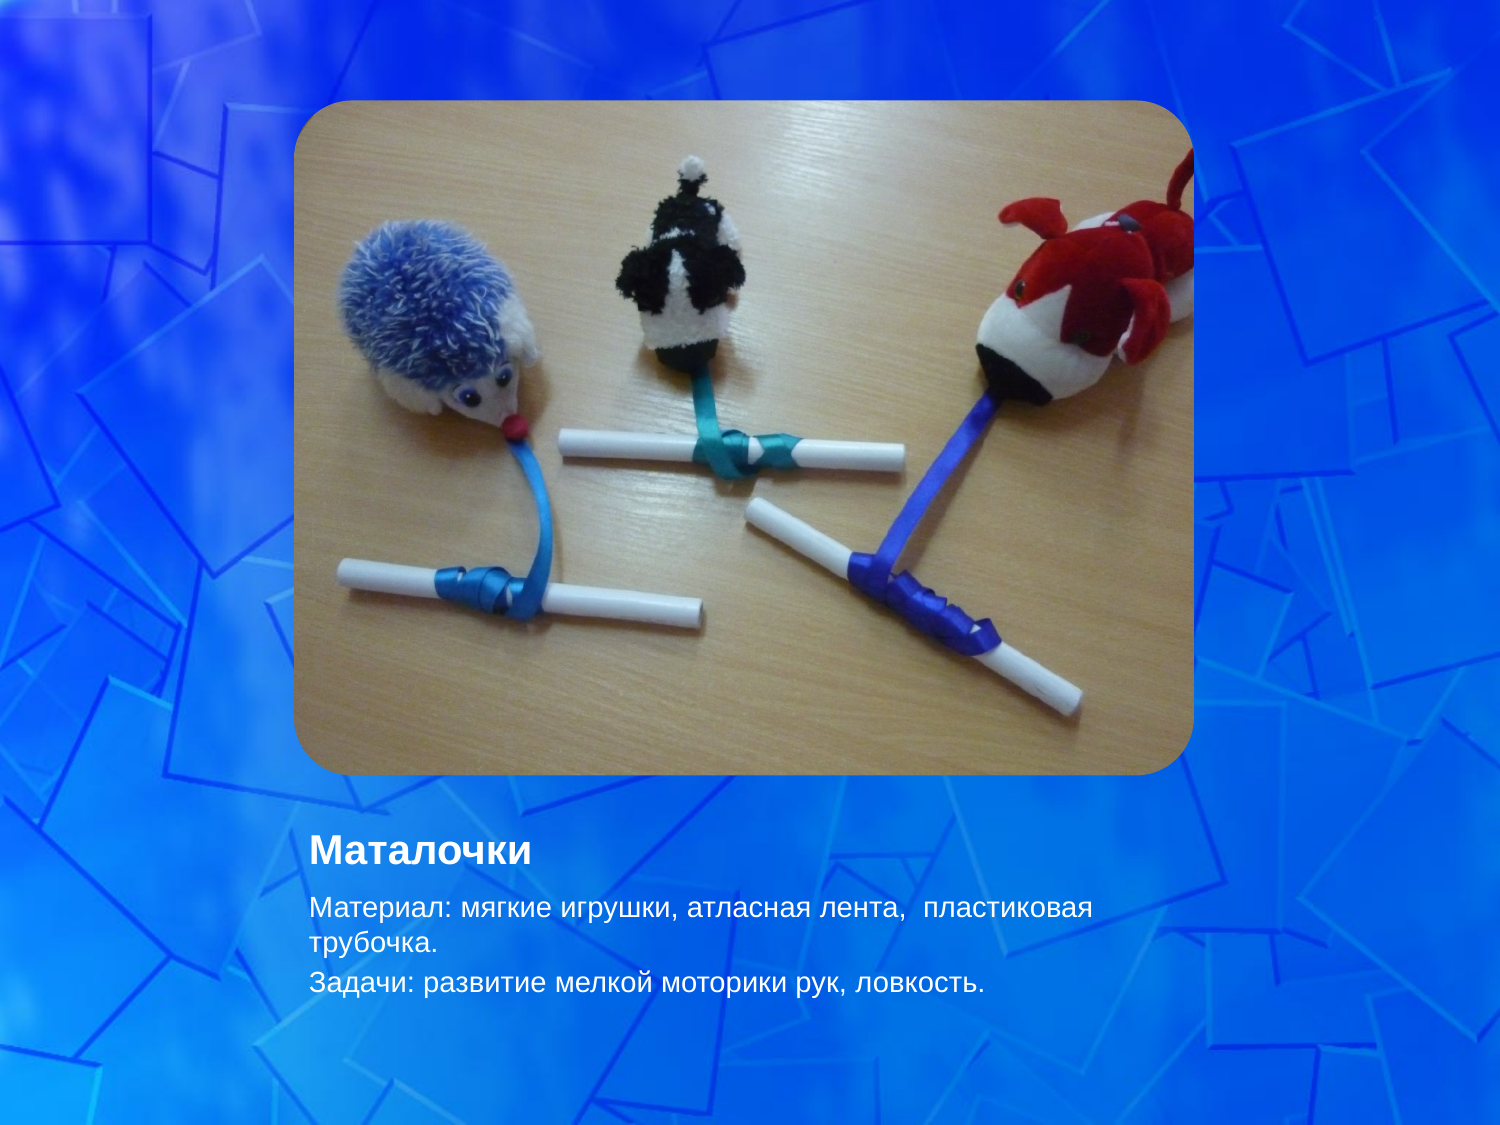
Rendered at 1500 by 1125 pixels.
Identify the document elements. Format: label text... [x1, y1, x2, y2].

title Маталочки [293, 787, 1195, 880]
list Материал: мягкие игрушки, атласная лента, пластиковая трубочка. Задачи: развитие мелкой моторики рук, ловкость. [293, 880, 1195, 1013]
picture [0, 0, 1500, 1125]
